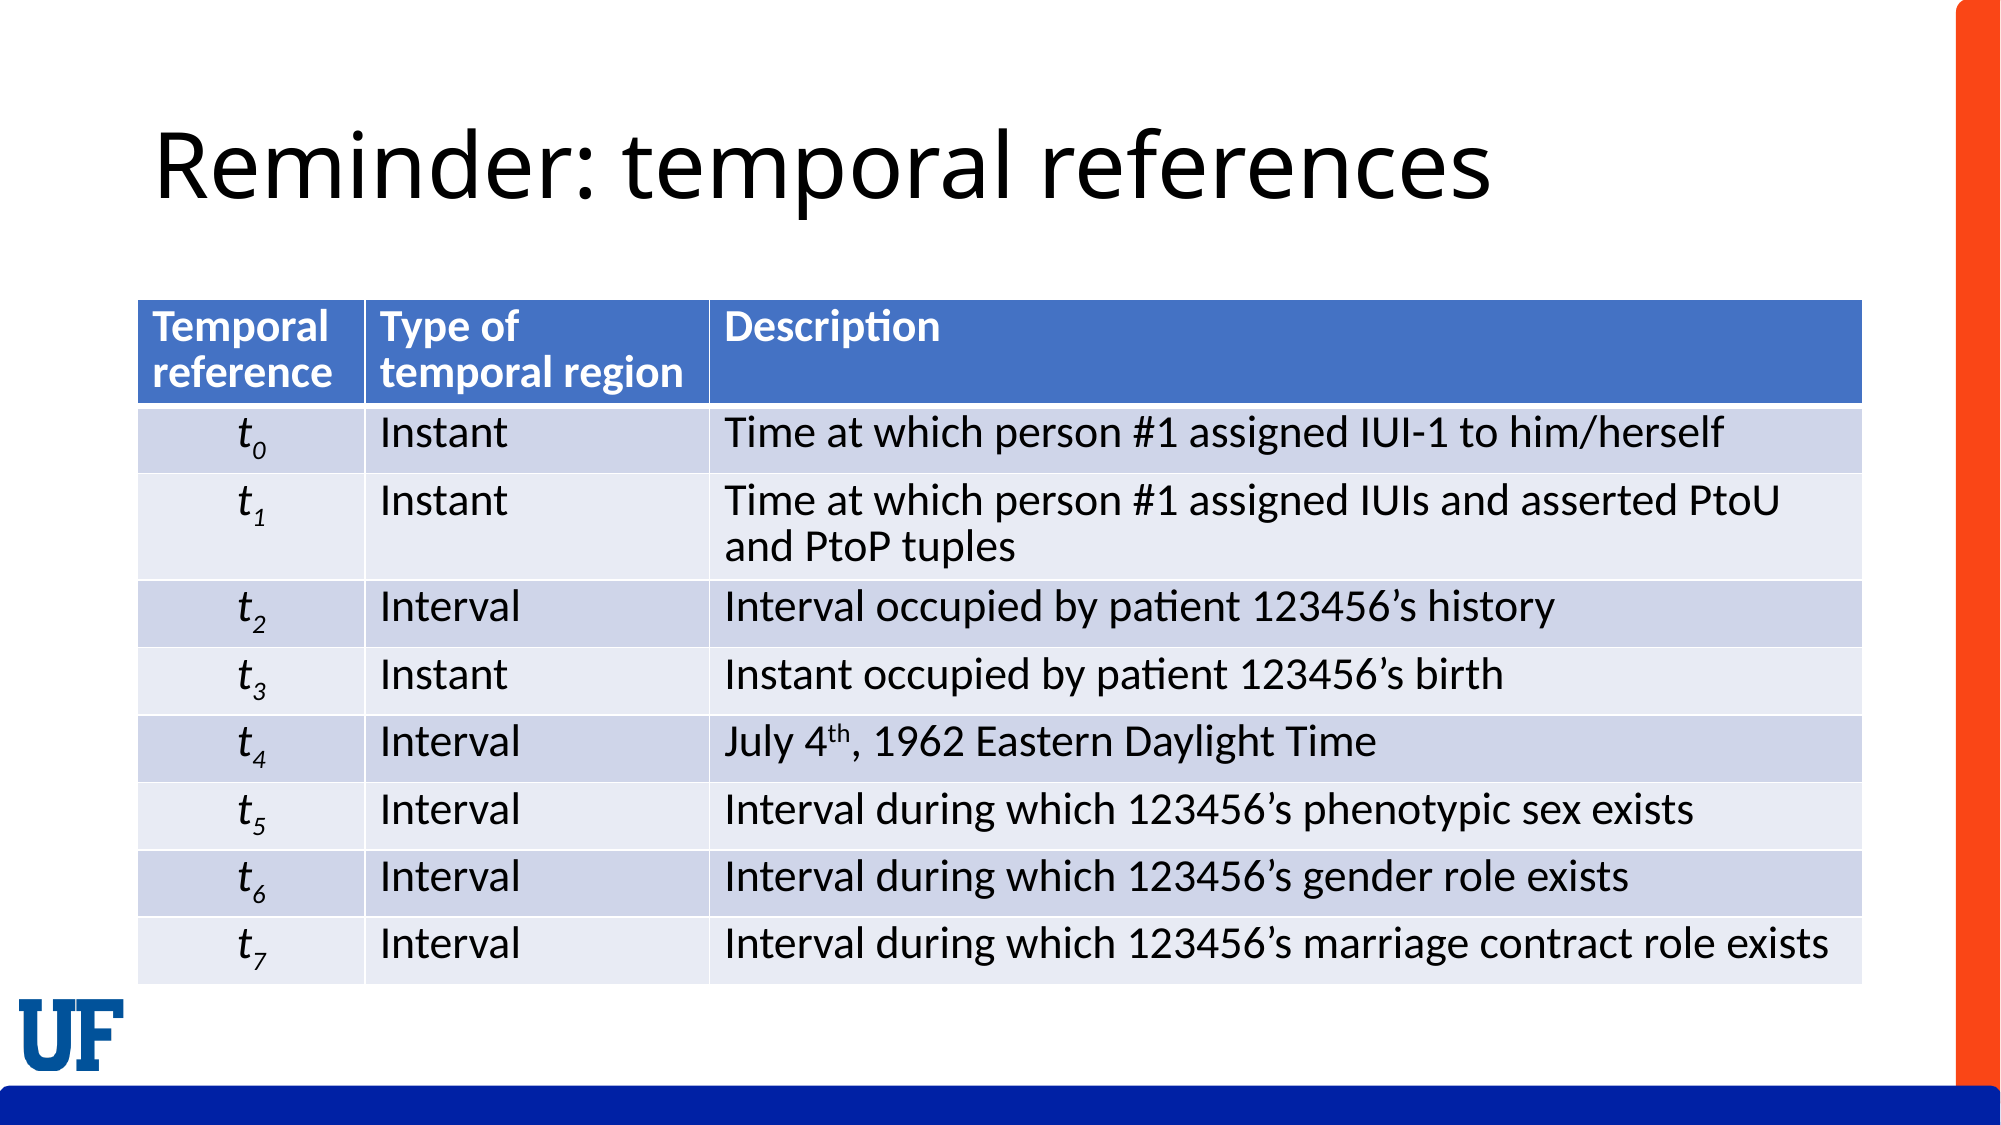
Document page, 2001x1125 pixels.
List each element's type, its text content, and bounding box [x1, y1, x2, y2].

table_header Type of temporal region [366, 300, 709, 403]
title Reminder: temporal references [137, 59, 1863, 278]
table_cell July 4th, 1962 Eastern Daylight Time [710, 716, 1862, 782]
table_cell Interval [366, 716, 709, 782]
table_cell t0 [138, 409, 364, 473]
table_cell t2 [138, 581, 364, 647]
table_cell t3 [138, 648, 364, 714]
table_cell Interval [366, 783, 709, 849]
table_cell t4 [138, 716, 364, 782]
table_cell Interval [366, 918, 709, 984]
table_cell Interval [366, 581, 709, 647]
table_cell Interval during which 123456’s marriage contract role exists [710, 918, 1862, 984]
table_cell Interval during which 123456’s phenotypic sex exists [710, 783, 1862, 849]
table_cell t7 [138, 918, 364, 984]
table_cell Interval [366, 851, 709, 916]
table_cell Interval occupied by patient 123456’s history [710, 581, 1862, 647]
table_cell t5 [138, 783, 364, 849]
table_cell t1 [138, 474, 364, 579]
table_cell Instant [366, 474, 709, 579]
table_cell Time at which person #1 assigned IUIs and asserted PtoU and PtoP tuples [710, 474, 1862, 579]
table_cell Instant [366, 409, 709, 473]
table_cell Interval during which 123456’s gender role exists [710, 851, 1862, 916]
table_cell Time at which person #1 assigned IUI-1 to him/herself [710, 409, 1862, 473]
table_cell t6 [138, 851, 364, 916]
table_cell Instant occupied by patient 123456’s birth [710, 648, 1862, 714]
table_cell Instant [366, 648, 709, 714]
table_header Description [710, 300, 1862, 403]
table_header Temporal reference [138, 300, 364, 403]
